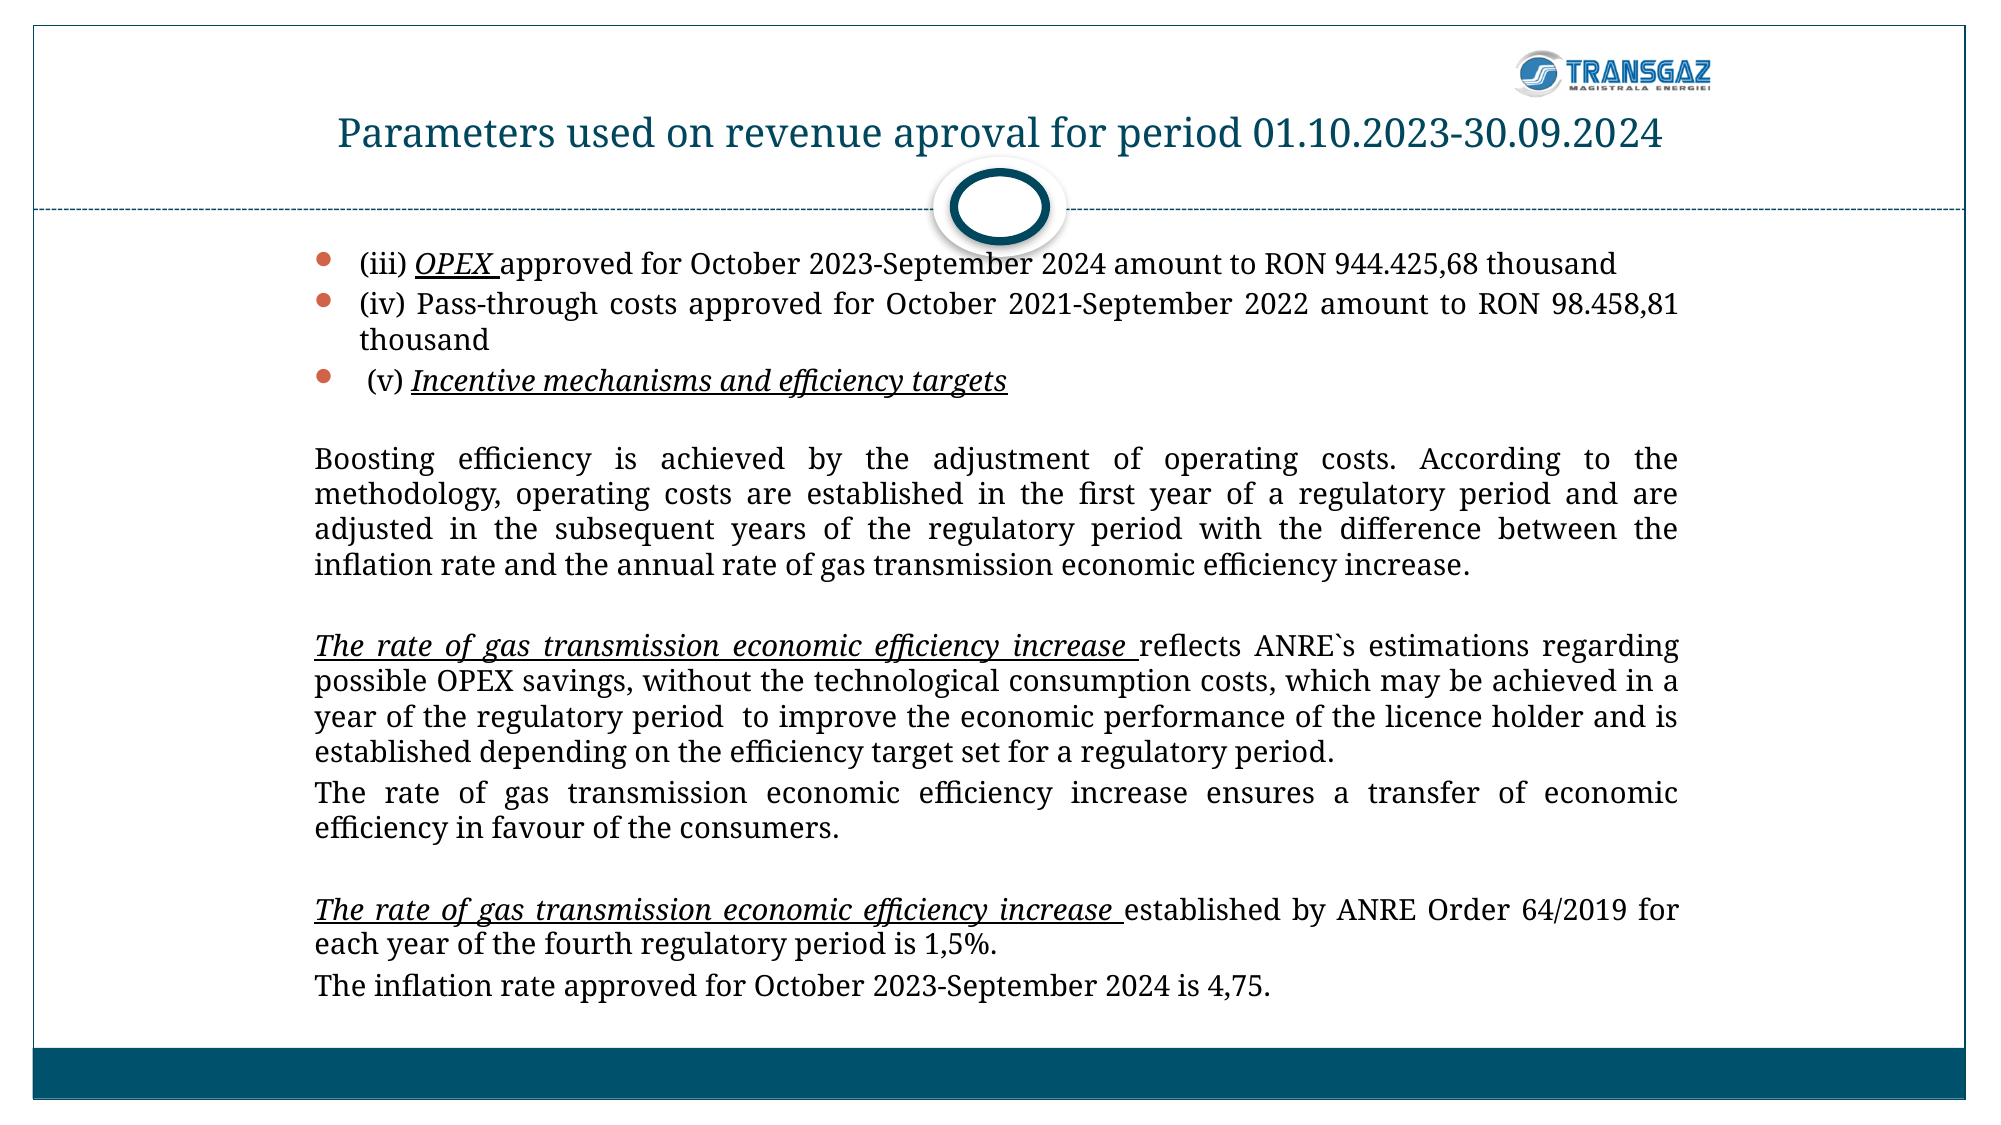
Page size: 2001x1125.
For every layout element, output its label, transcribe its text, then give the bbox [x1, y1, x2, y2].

list (iii) OPEX approved for October 2023-September 2024 amount to RON 944.425,68 thousand (iv) Pass-through costs approved for October 2021-September 2022 amount to RON 98.458,81 thousand (v) Incentive mechanisms and efficiency targets Boosting efficiency is achieved by the adjustment of operating costs. According to the methodology, operating costs are established in the first year of a regulatory period and are adjusted in the subsequent years of the regulatory period with the difference between the inflation rate and the annual rate of gas transmission economic efficiency increase. The rate of gas transmission economic efficiency increase reflects ANRE`s estimations regarding possible OPEX savings, without the technological consumption costs, which may be achieved in a year of the regulatory period to improve the economic performance of the licence holder and is established depending on the efficiency target set for a regulatory period. The rate of gas transmission economic efficiency increase ensures a transfer of economic efficiency in favour of the consumers. The rate of gas transmission economic efficiency increase established by ANRE Order 64/2019 for each year of the fourth regulatory period is 1,5%. The inflation rate approved for October 2023-September 2024 is 4,75. [299, 237, 1695, 1038]
picture [1512, 37, 1714, 115]
title Parameters used on revenue aproval for period 01.10.2023-30.09.2024 [300, 87, 1700, 163]
